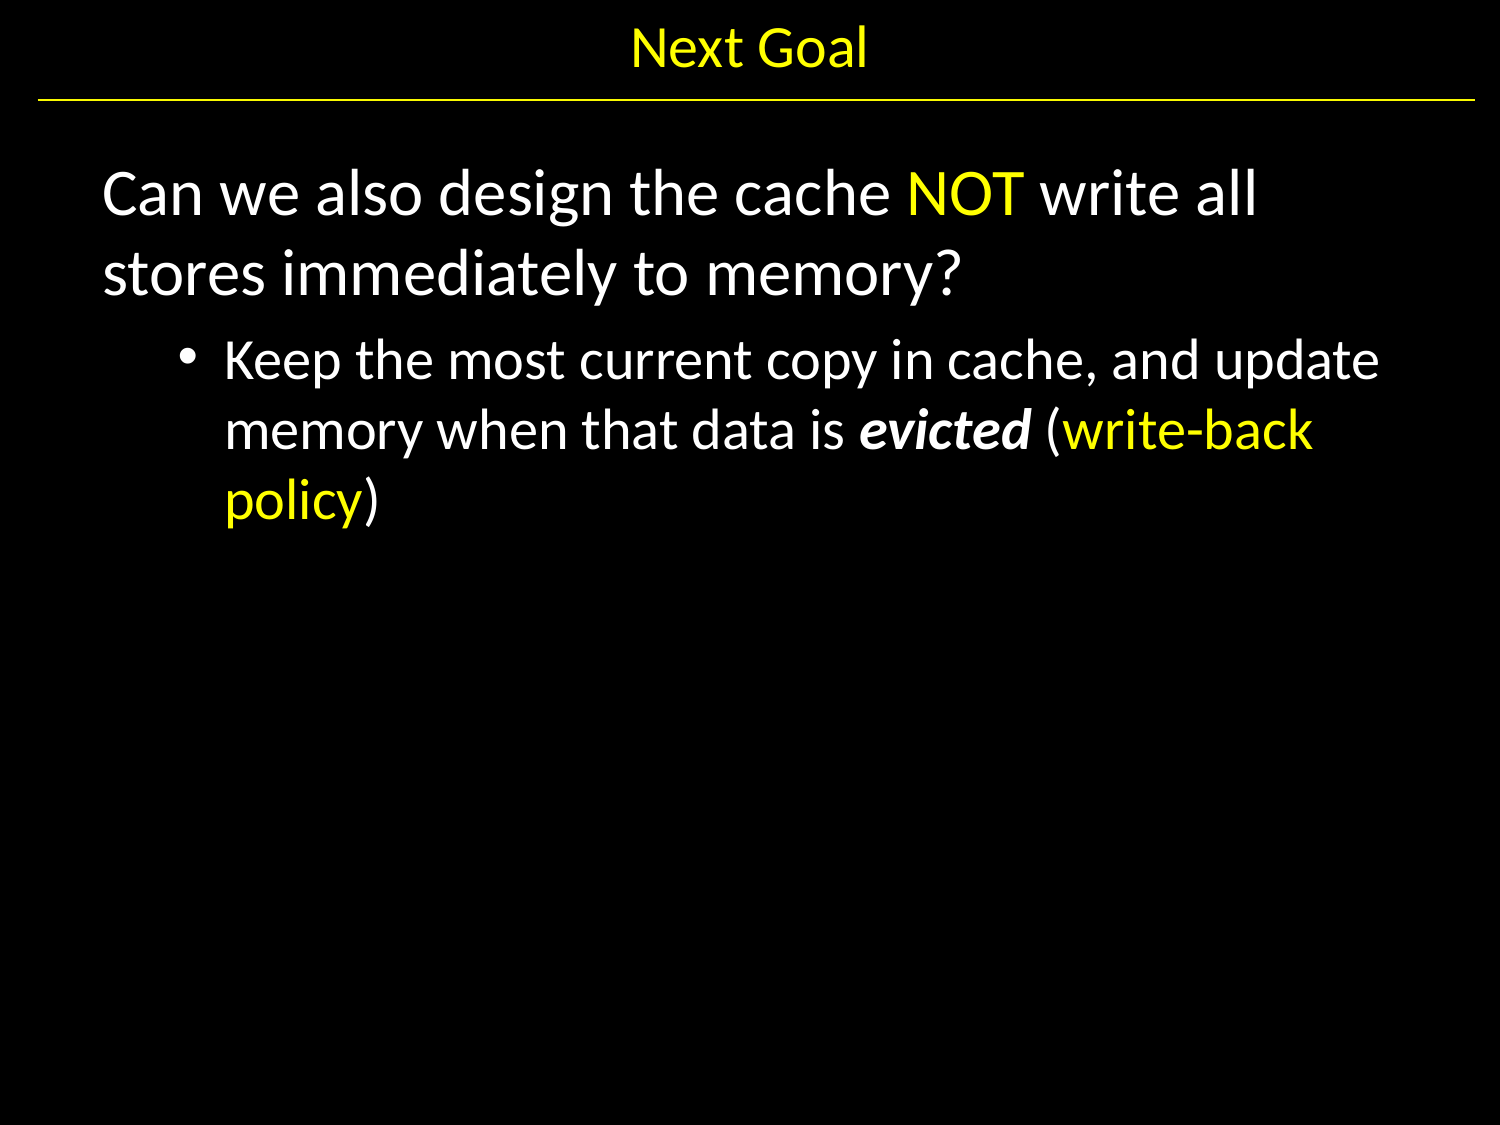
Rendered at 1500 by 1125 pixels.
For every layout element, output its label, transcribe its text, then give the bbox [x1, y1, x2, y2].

title Next Goal [37, 0, 1463, 88]
list Can we also design the cache NOT write all stores immediately to memory? Keep the most current copy in cache, and update memory when that data is evicted (write-back policy) [87, 141, 1450, 992]
